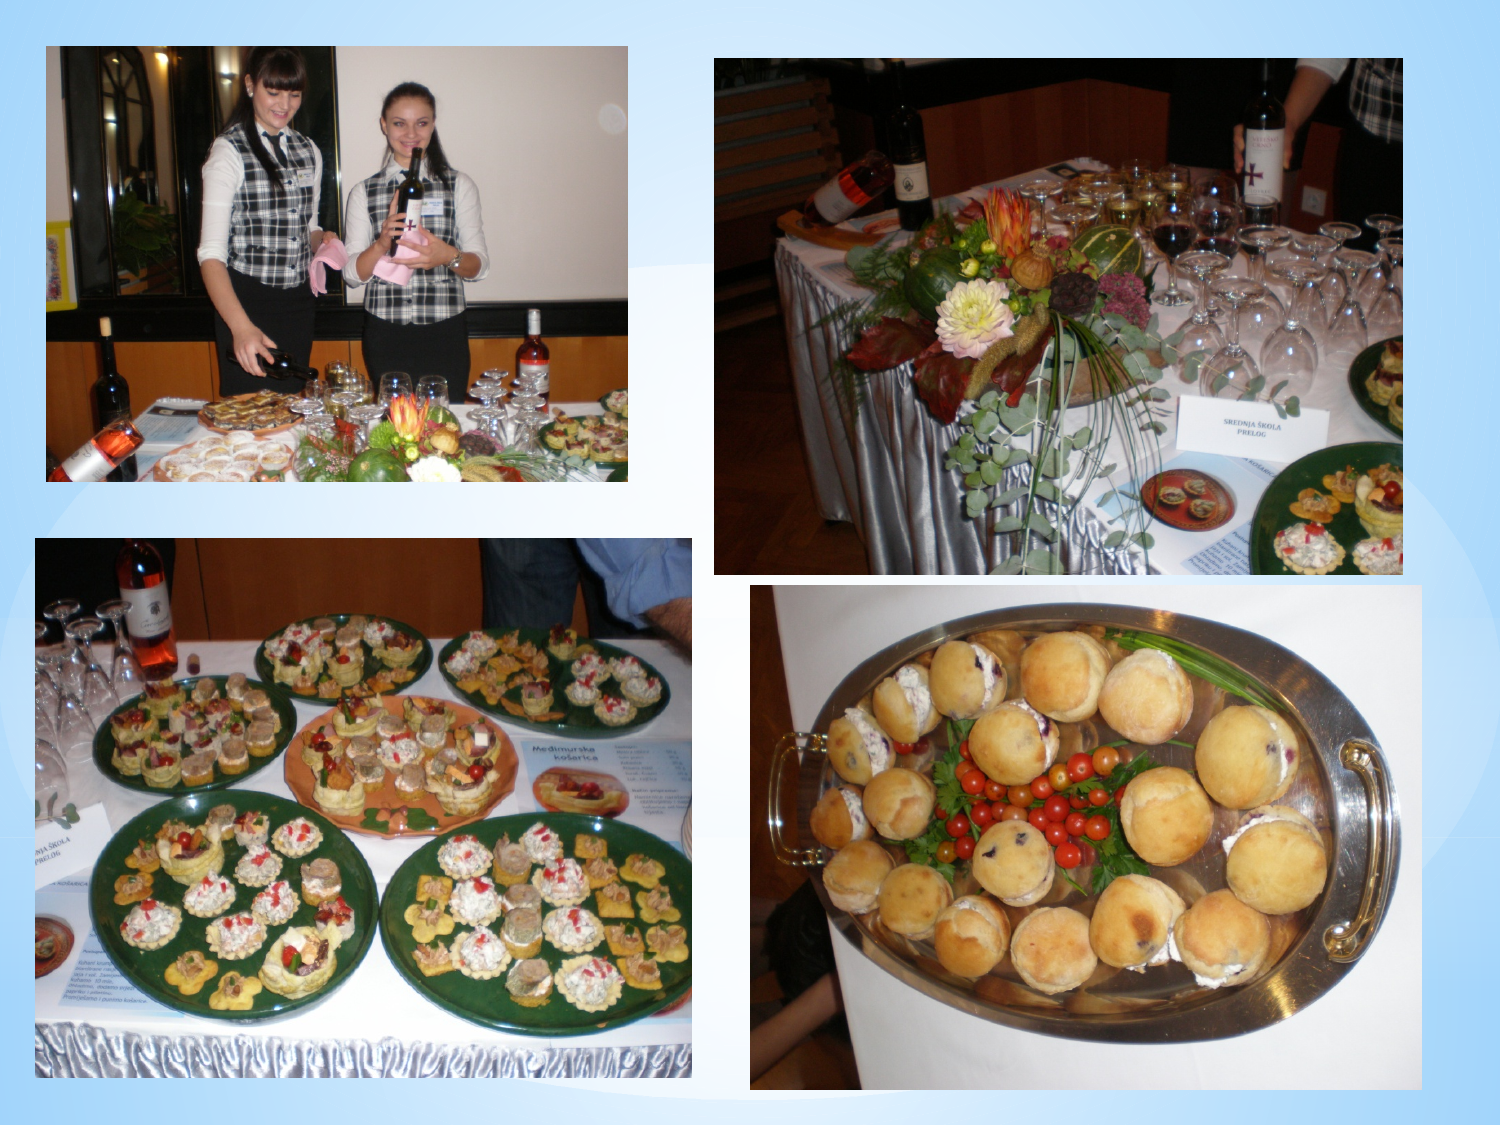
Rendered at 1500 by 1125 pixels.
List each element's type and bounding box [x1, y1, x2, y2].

list [34, 538, 692, 1079]
picture [714, 58, 1403, 575]
list [46, 46, 628, 483]
picture [749, 585, 1423, 1091]
